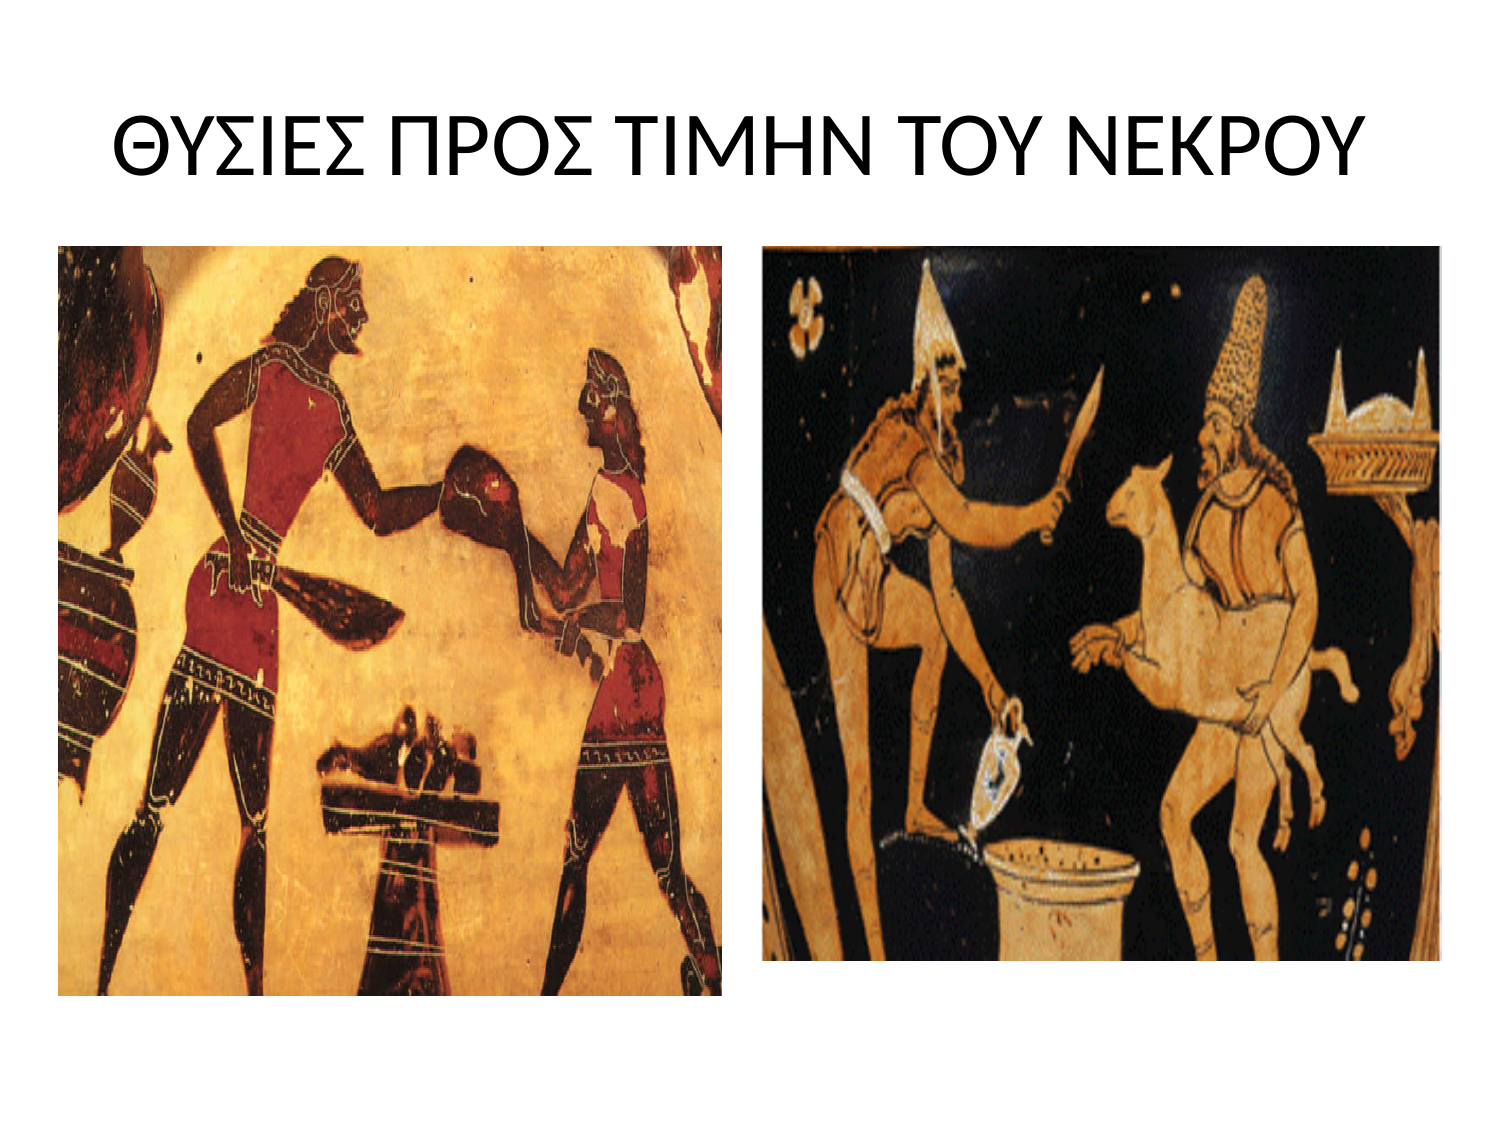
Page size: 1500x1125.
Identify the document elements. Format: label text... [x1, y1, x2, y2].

picture [761, 245, 1442, 962]
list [58, 245, 722, 997]
title ΘΥΣΙΕΣ ΠΡΟΣ ΤΙΜΗΝ ΤΟΥ ΝΕΚΡΟΥ [75, 45, 1425, 233]
